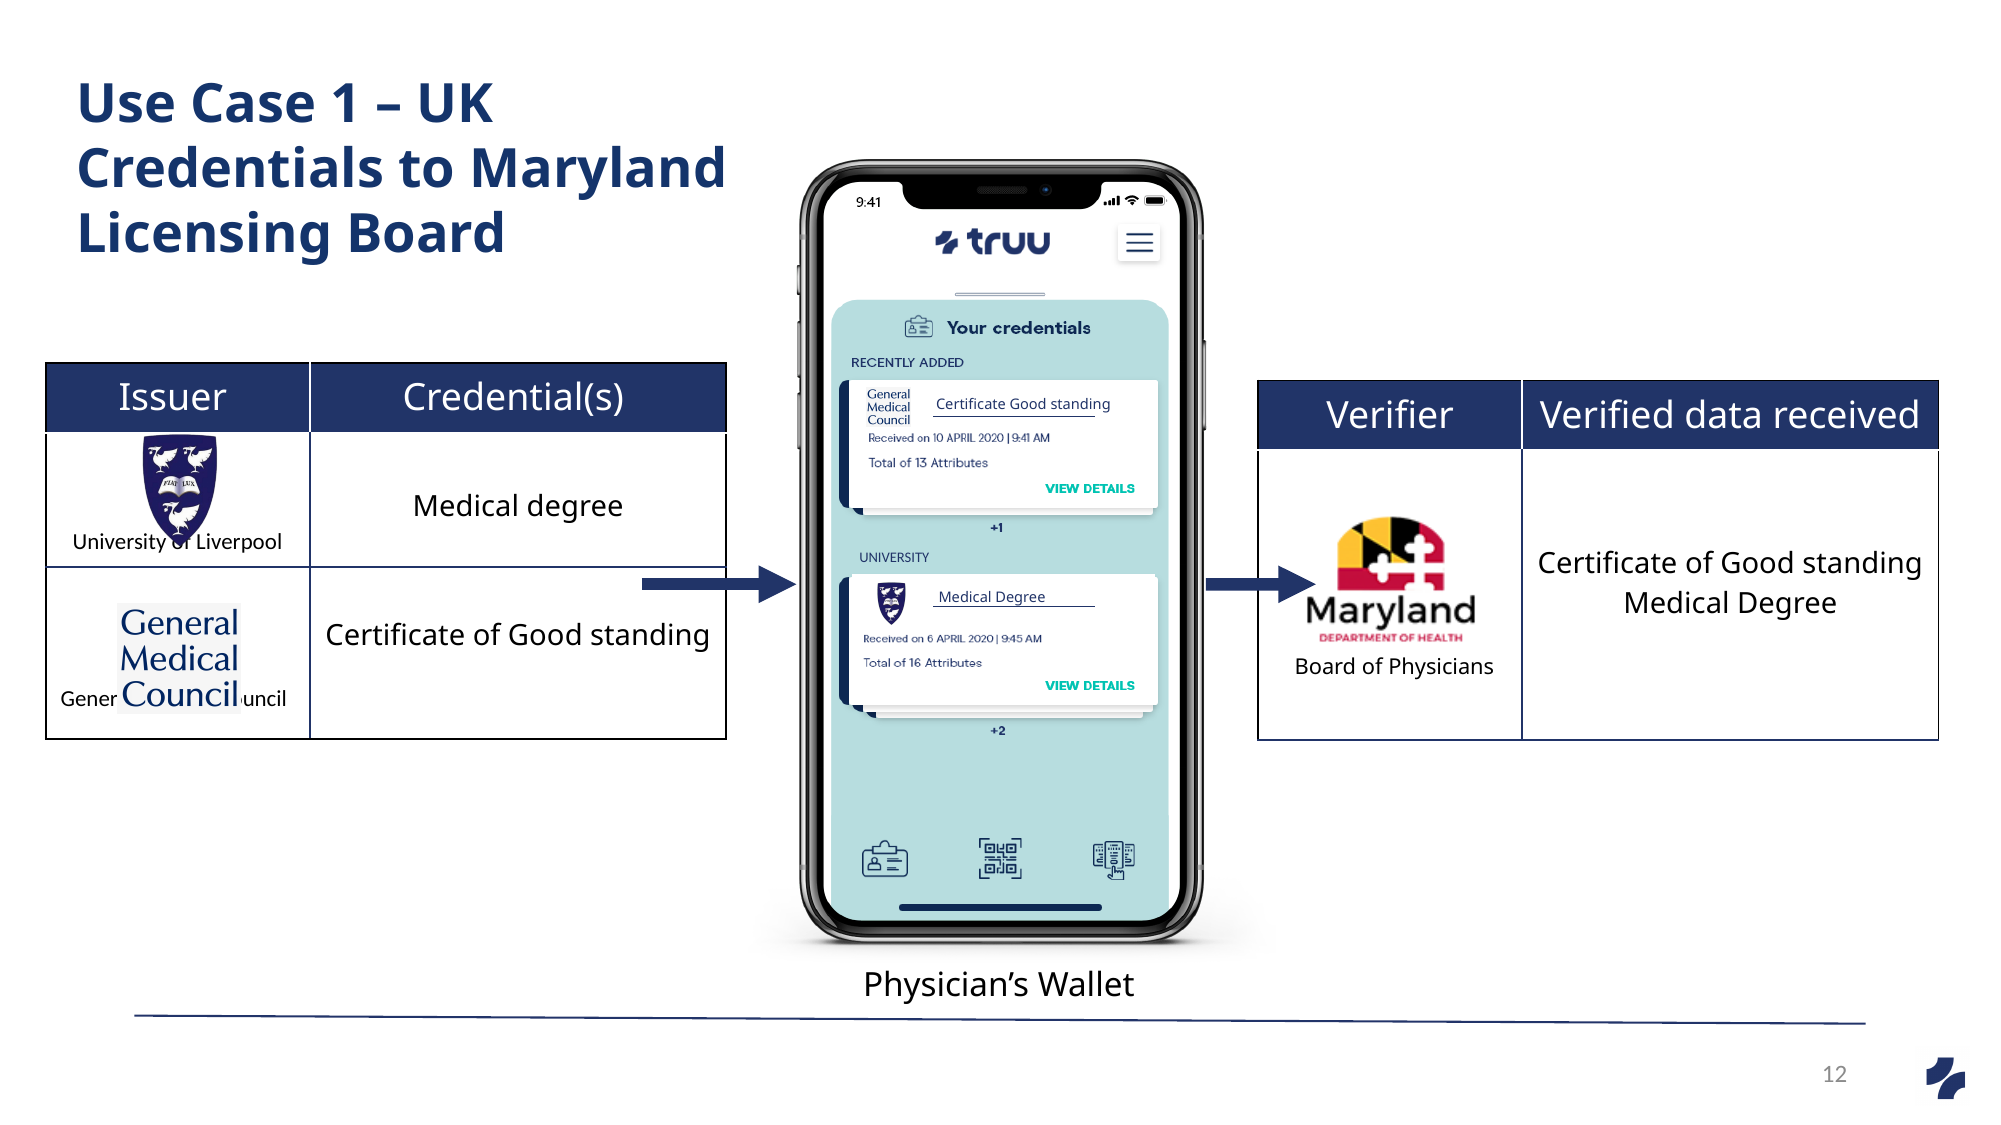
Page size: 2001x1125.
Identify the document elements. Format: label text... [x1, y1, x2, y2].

picture [868, 580, 915, 627]
table_header Verifier [1280, 381, 1521, 449]
table_cell General Medical Council [47, 568, 309, 738]
text_box Use Case 1 – UK Credentials to Maryland Licensing Board [61, 60, 754, 271]
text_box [719, 159, 1280, 971]
text_box Board of Physicians [1280, 644, 1516, 686]
table_cell Certificate of Good standing Medical Degree [1523, 451, 1938, 739]
table_header Credential(s) [311, 364, 719, 432]
picture [1285, 515, 1496, 647]
text_box Physician’s Wallet [848, 971, 1159, 1011]
table_header Verified data received [1523, 381, 1938, 449]
table_cell Certificate of Good standing [311, 568, 719, 738]
table_cell Medical degree [311, 434, 719, 566]
slide_number 12 [1412, 1042, 1863, 1103]
table_cell University of Liverpool [47, 434, 309, 566]
picture [866, 387, 911, 427]
picture [118, 428, 242, 552]
table_cell [1280, 451, 1521, 739]
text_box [134, 1015, 1866, 1024]
table_header Issuer [47, 364, 309, 432]
picture [117, 603, 241, 714]
picture [1915, 1046, 1970, 1106]
